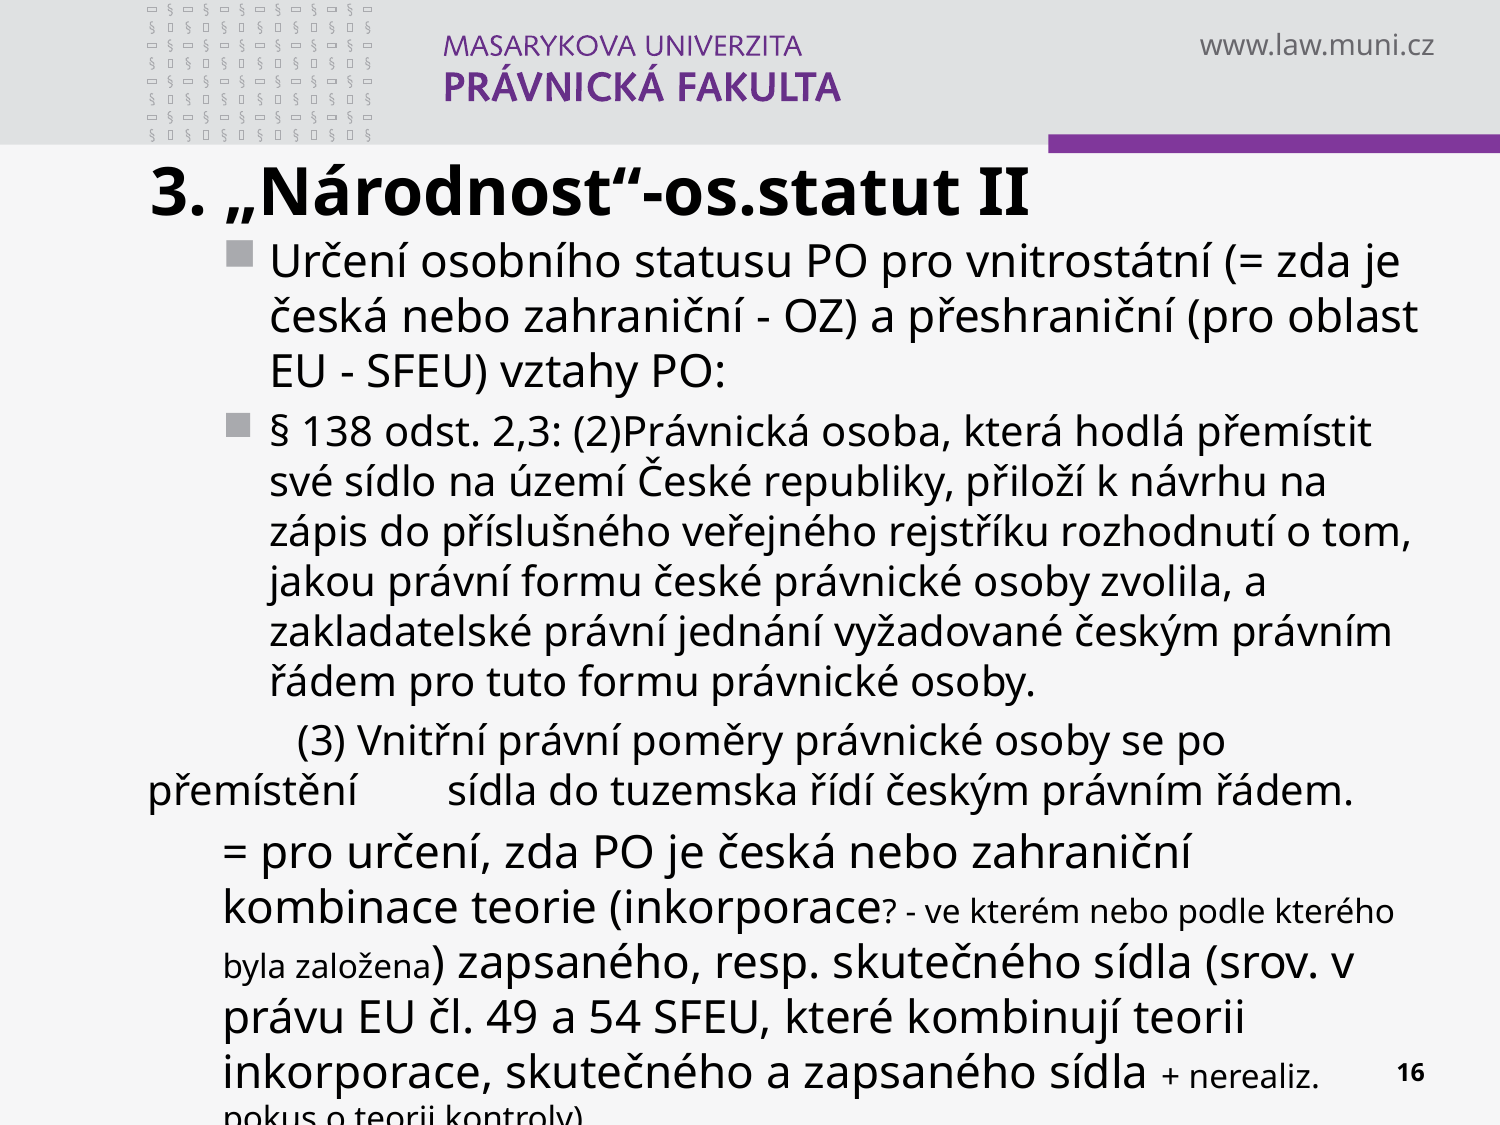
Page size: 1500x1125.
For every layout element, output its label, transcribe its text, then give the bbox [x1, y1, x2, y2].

title 3. „Národnost“-os.statut II [149, 148, 1426, 221]
slide_number 16 [1316, 1056, 1425, 1100]
list Určení osobního statusu PO pro vnitrostátní (= zda je česká nebo zahraniční - OZ) a přeshraniční (pro oblast EU - SFEU) vztahy PO: § 138 odst. 2,3: (2)Právnická osoba, která hodlá přemístit své sídlo na území České republiky, přiloží k návrhu na zápis do příslušného veřejného rejstříku rozhodnutí o tom, jakou právní formu české právnické osoby zvolila, a zakladatelské právní jednání vyžadované českým právním řádem pro tuto formu právnické osoby. (3) Vnitřní právní poměry právnické osoby se po přemístění sídla do tuzemska řídí českým právním řádem. = pro určení, zda PO je česká nebo zahraniční kombinace teorie (inkorporace? - ve kterém nebo podle kterého byla založena) zapsaného, resp. skutečného sídla (srov. v právu EU čl. 49 a 54 SFEU, které kombinují teorii inkorporace, skutečného a zapsaného sídla + nerealiz. pokus o teorii kontroly) [147, 231, 1423, 1118]
